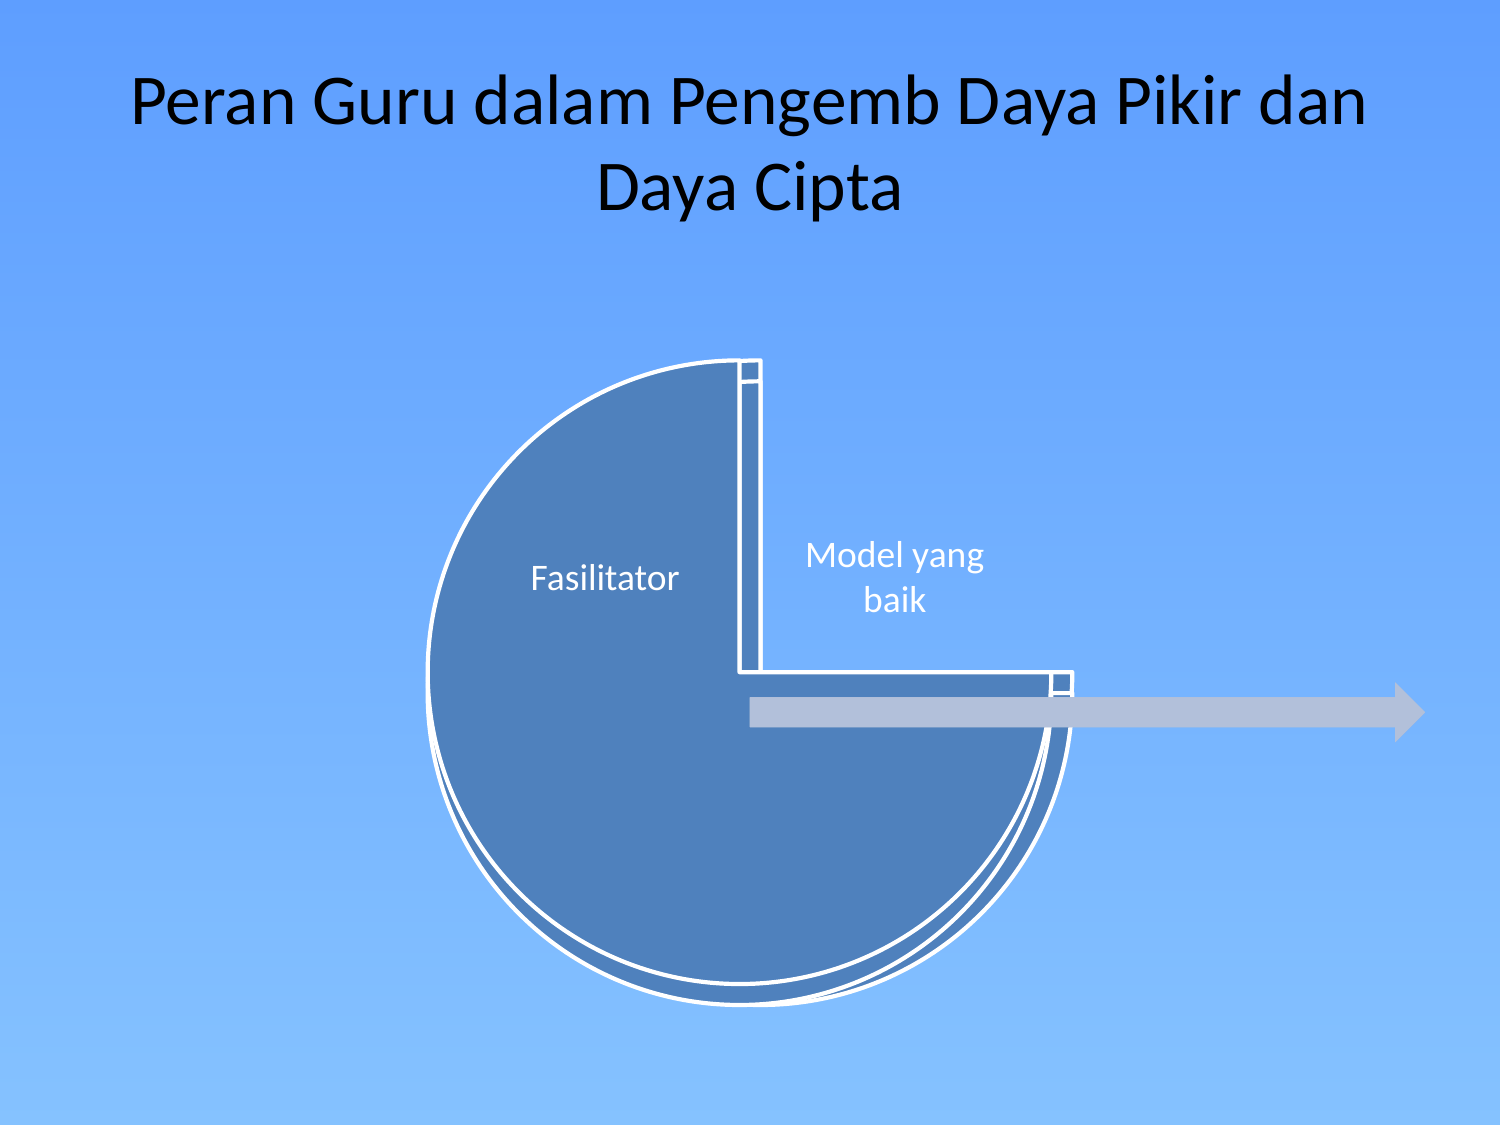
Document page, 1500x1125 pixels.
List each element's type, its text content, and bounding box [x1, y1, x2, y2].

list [74, 262, 1426, 1006]
title Peran Guru dalam Pengemb Daya Pikir dan Daya Cipta [75, 45, 1425, 233]
